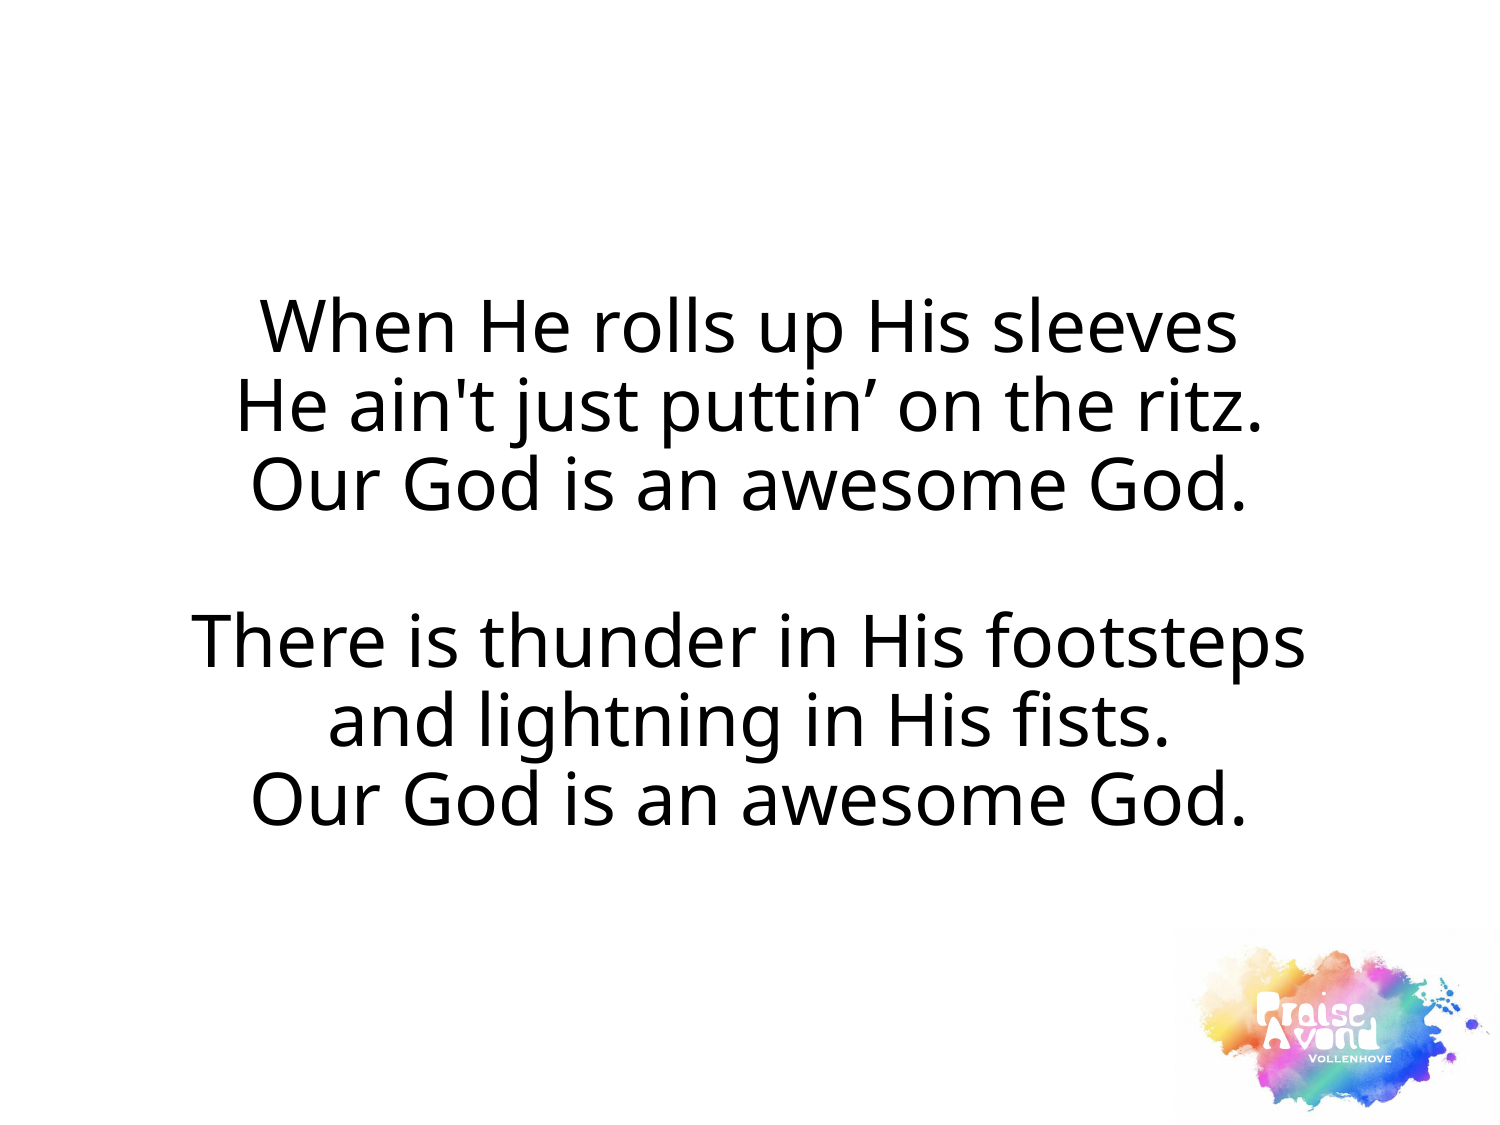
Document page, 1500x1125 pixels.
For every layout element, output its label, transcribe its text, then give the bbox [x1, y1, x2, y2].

picture [1174, 927, 1500, 1125]
list When He rolls up His sleeves He ain't just puttin’ on the ritz. Our God is an awesome God. There is thunder in His footsteps and lightning in His fists. Our God is an awesome God. [24, 282, 1476, 843]
